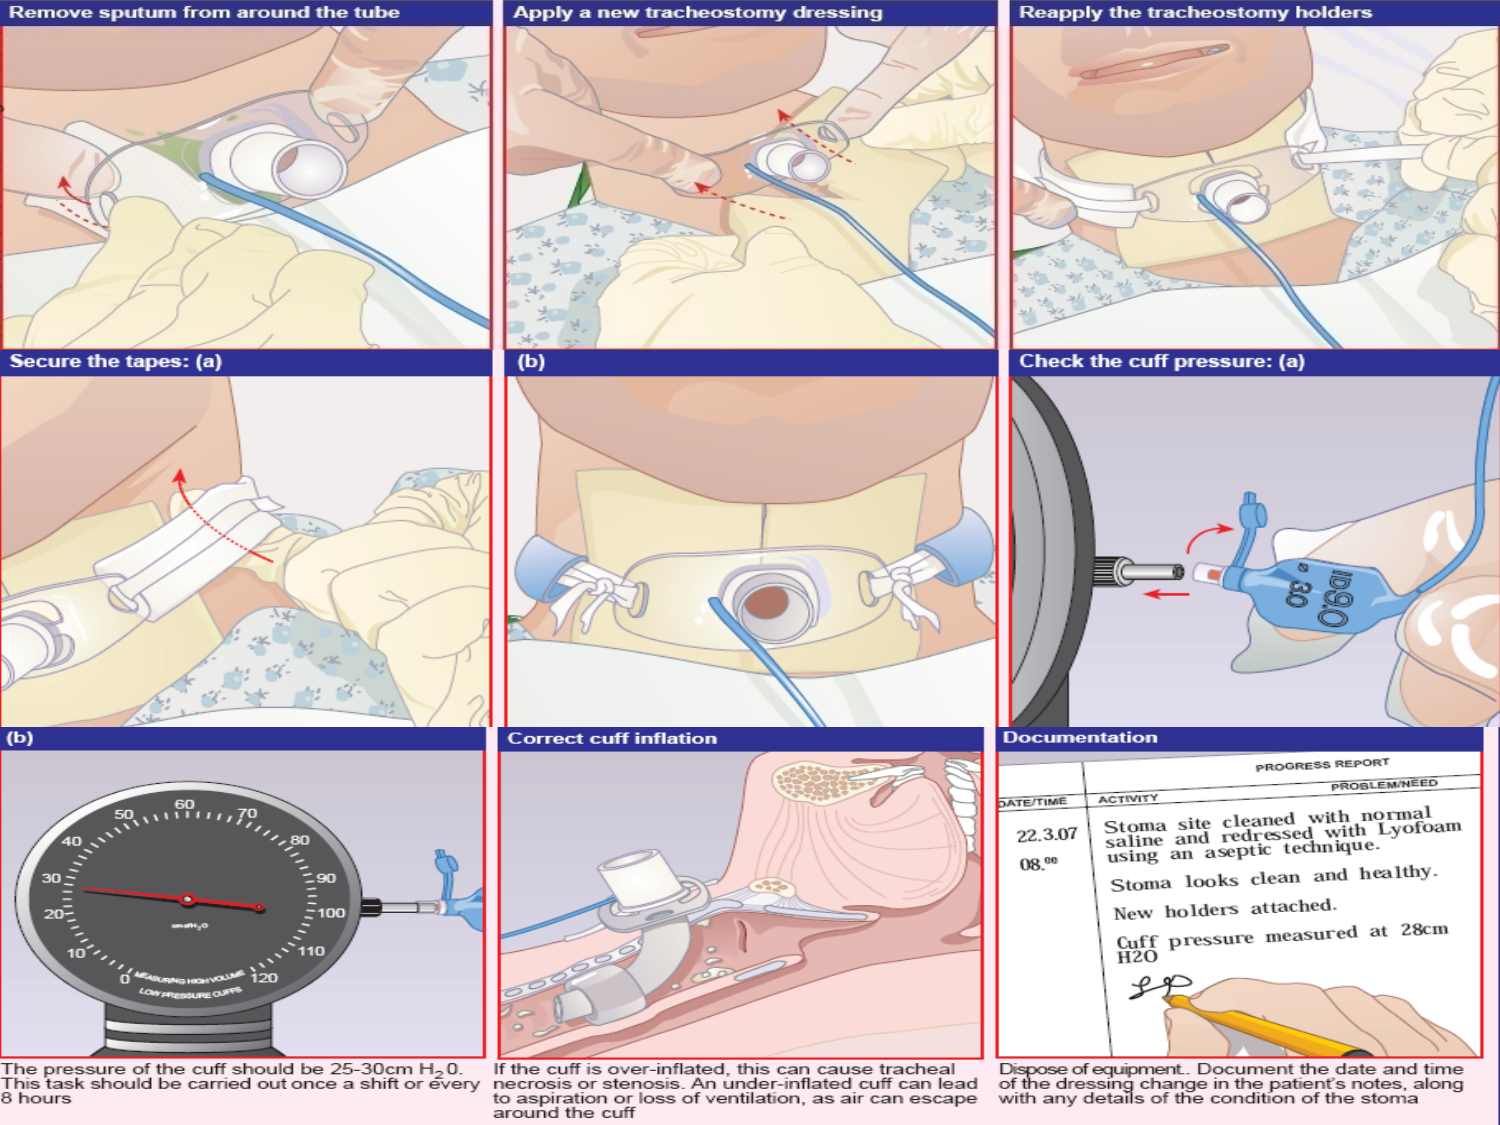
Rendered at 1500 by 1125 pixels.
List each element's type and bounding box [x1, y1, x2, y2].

list [0, 727, 1500, 1125]
list [0, 0, 1500, 349]
list [0, 349, 1500, 727]
